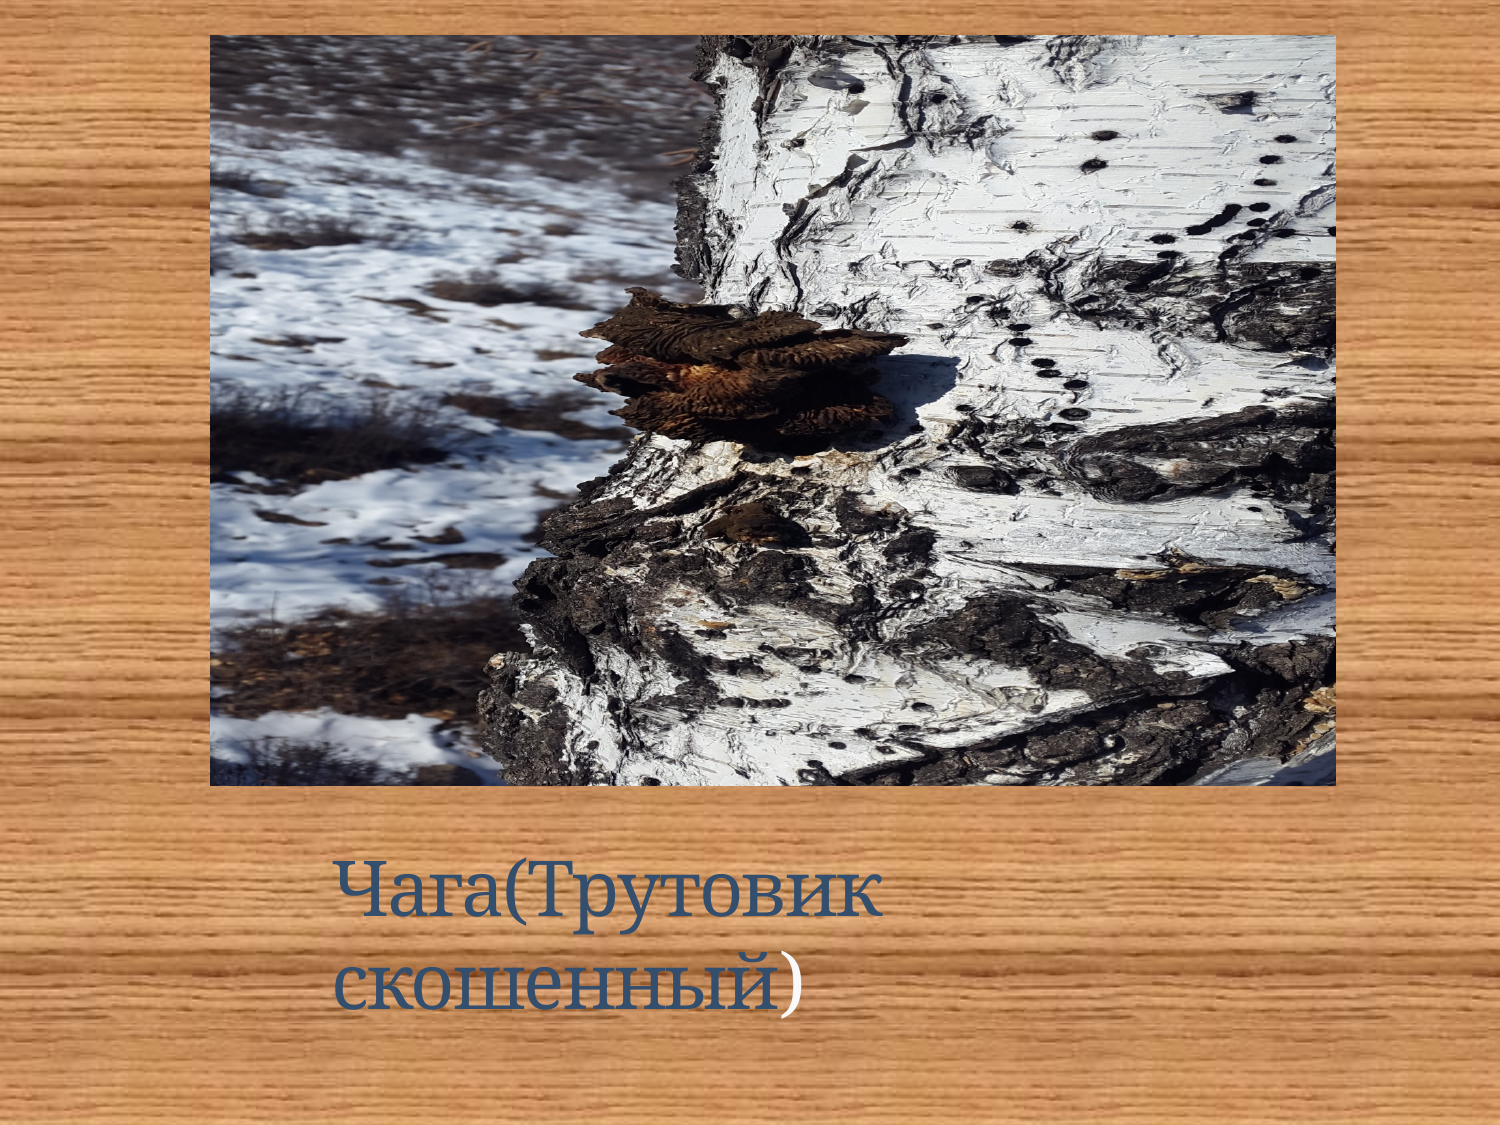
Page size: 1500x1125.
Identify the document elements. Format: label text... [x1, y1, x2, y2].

picture [0, 0, 1500, 1125]
title Чага(Трутовик скошенный) [316, 831, 1301, 1033]
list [212, 36, 1334, 784]
